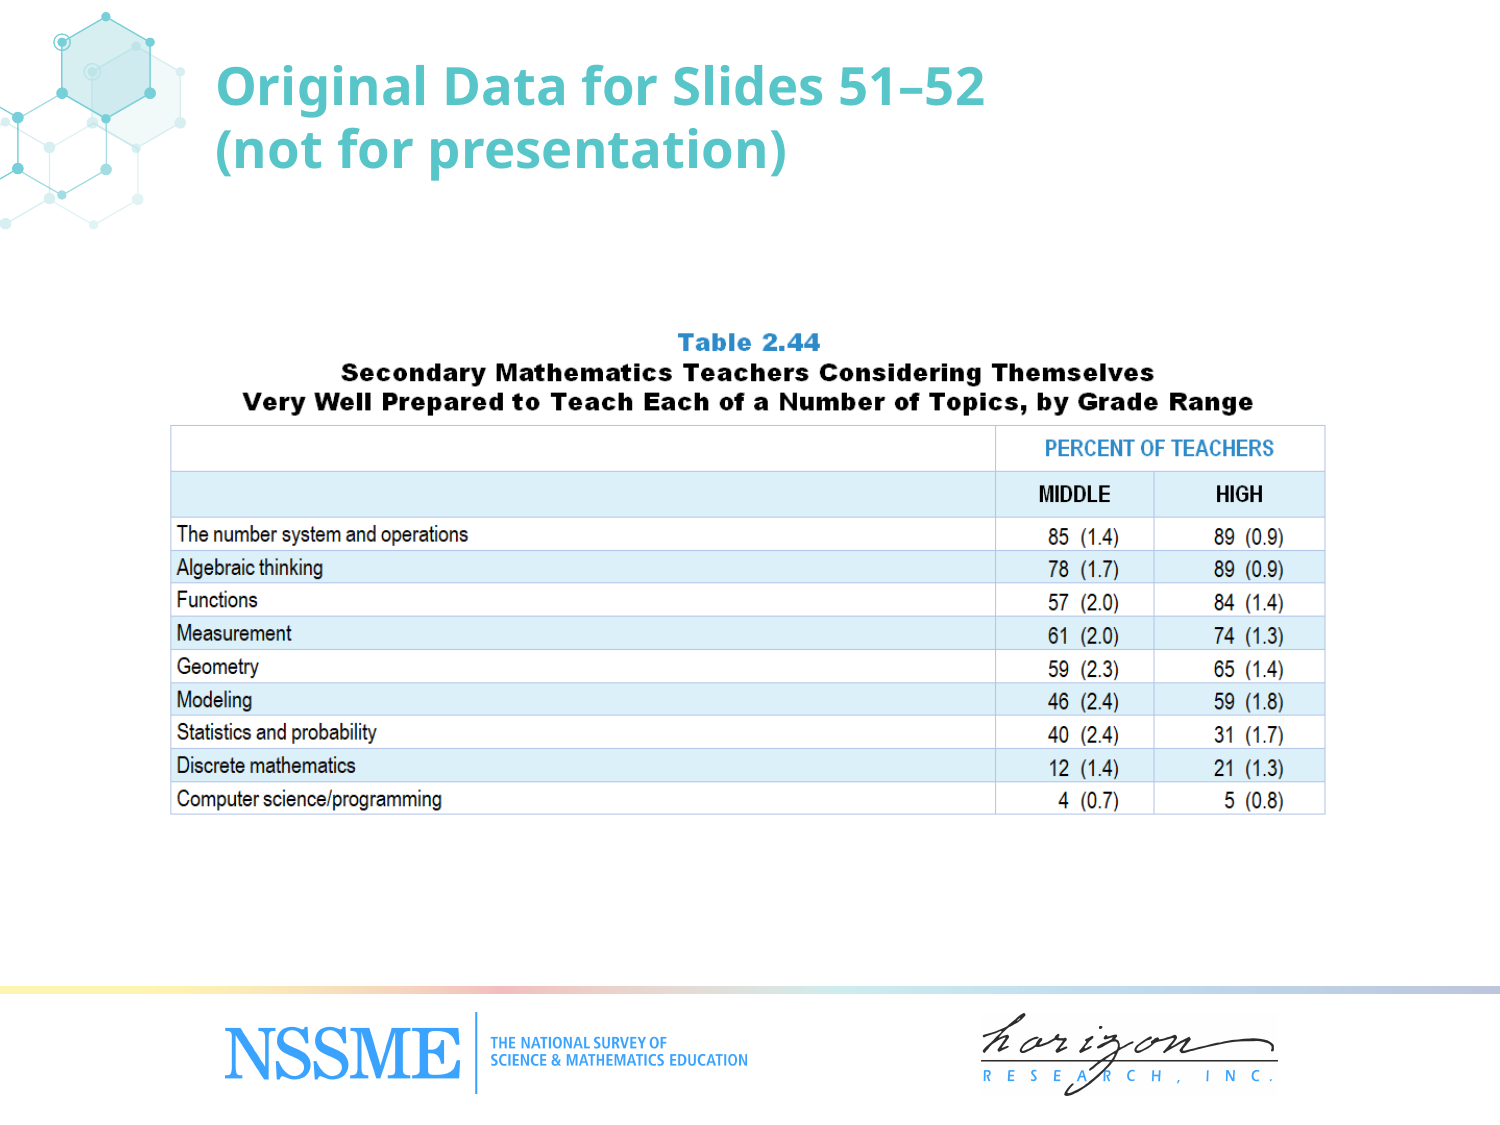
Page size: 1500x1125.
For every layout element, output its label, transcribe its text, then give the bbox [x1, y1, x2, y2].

picture [0, 0, 1500, 1125]
text_box [74, 24, 1425, 213]
title Original Data for Slides 51–52 (not for presentation) [200, 45, 1425, 188]
